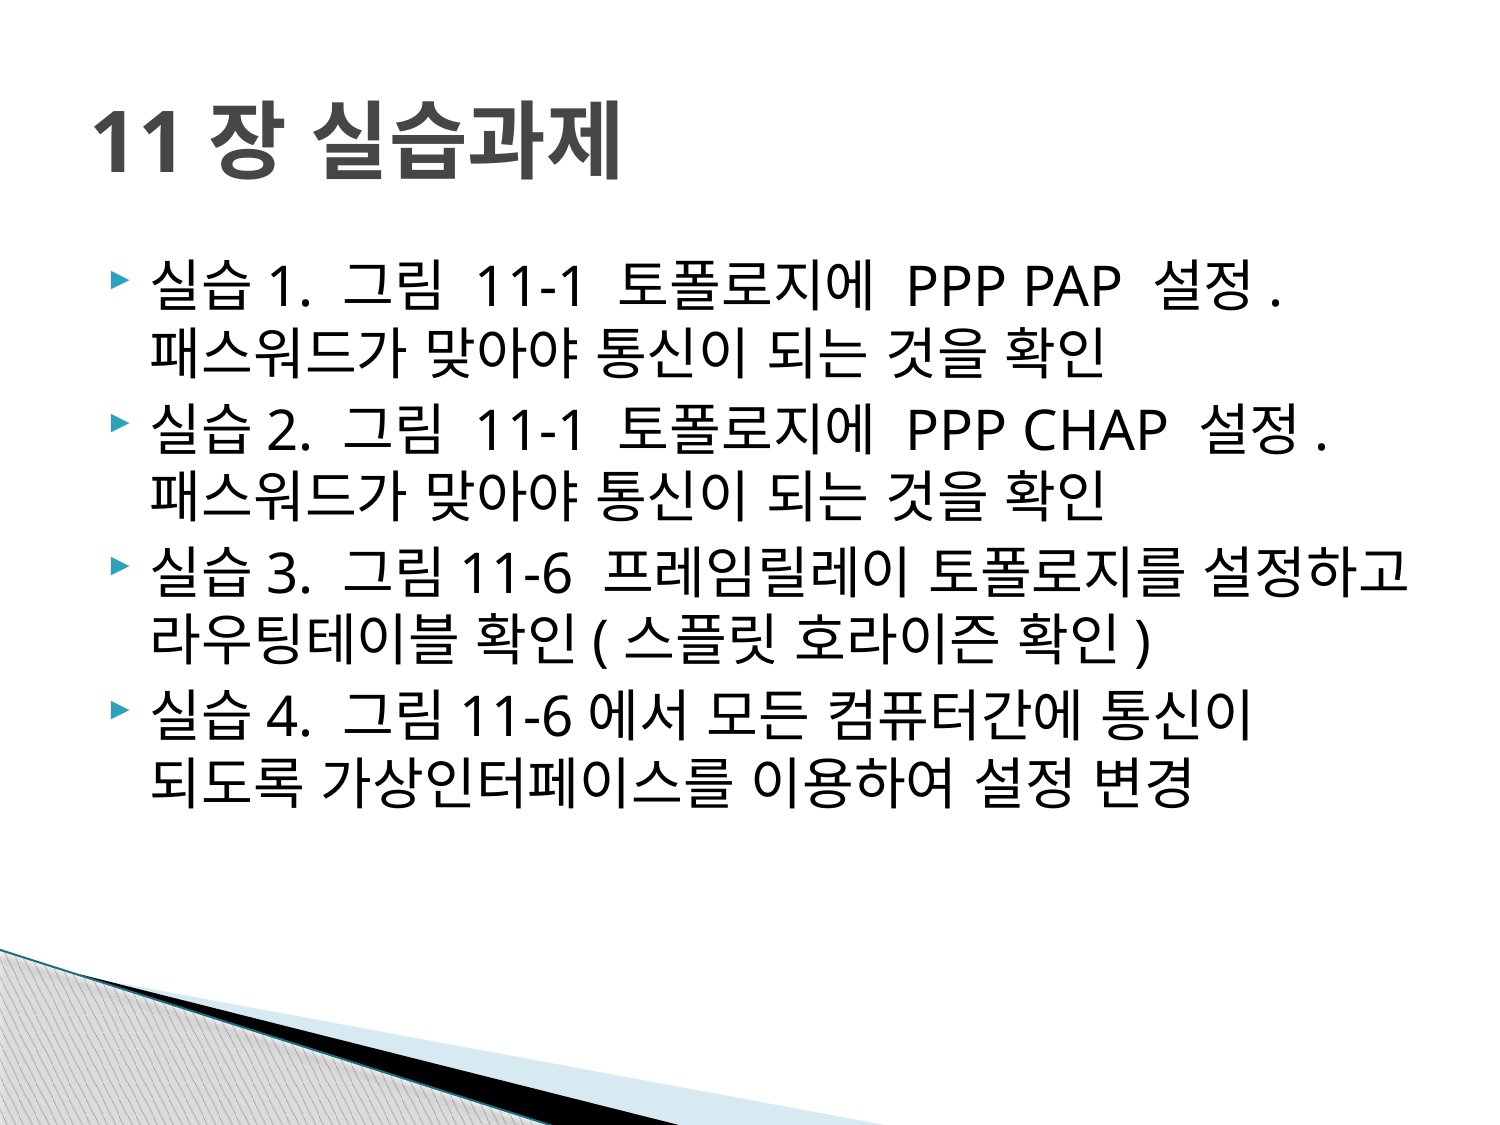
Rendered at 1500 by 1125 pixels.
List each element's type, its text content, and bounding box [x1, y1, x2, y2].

list 실습1. 그림 11-1 토폴로지에 PPP PAP 설정. 패스워드가 맞아야 통신이 되는 것을 확인 실습2. 그림 11-1 토폴로지에 PPP CHAP 설정. 패스워드가 맞아야 통신이 되는 것을 확인 실습3. 그림11-6 프레임릴레이 토폴로지를 설정하고 라우팅테이블 확인(스플릿 호라이즌 확인) 실습4. 그림11-6에서 모든 컴퓨터간에 통신이 되도록 가상인터페이스를 이용하여 설정 변경 [75, 243, 1425, 986]
title 11장 실습과제 [75, 45, 1425, 233]
